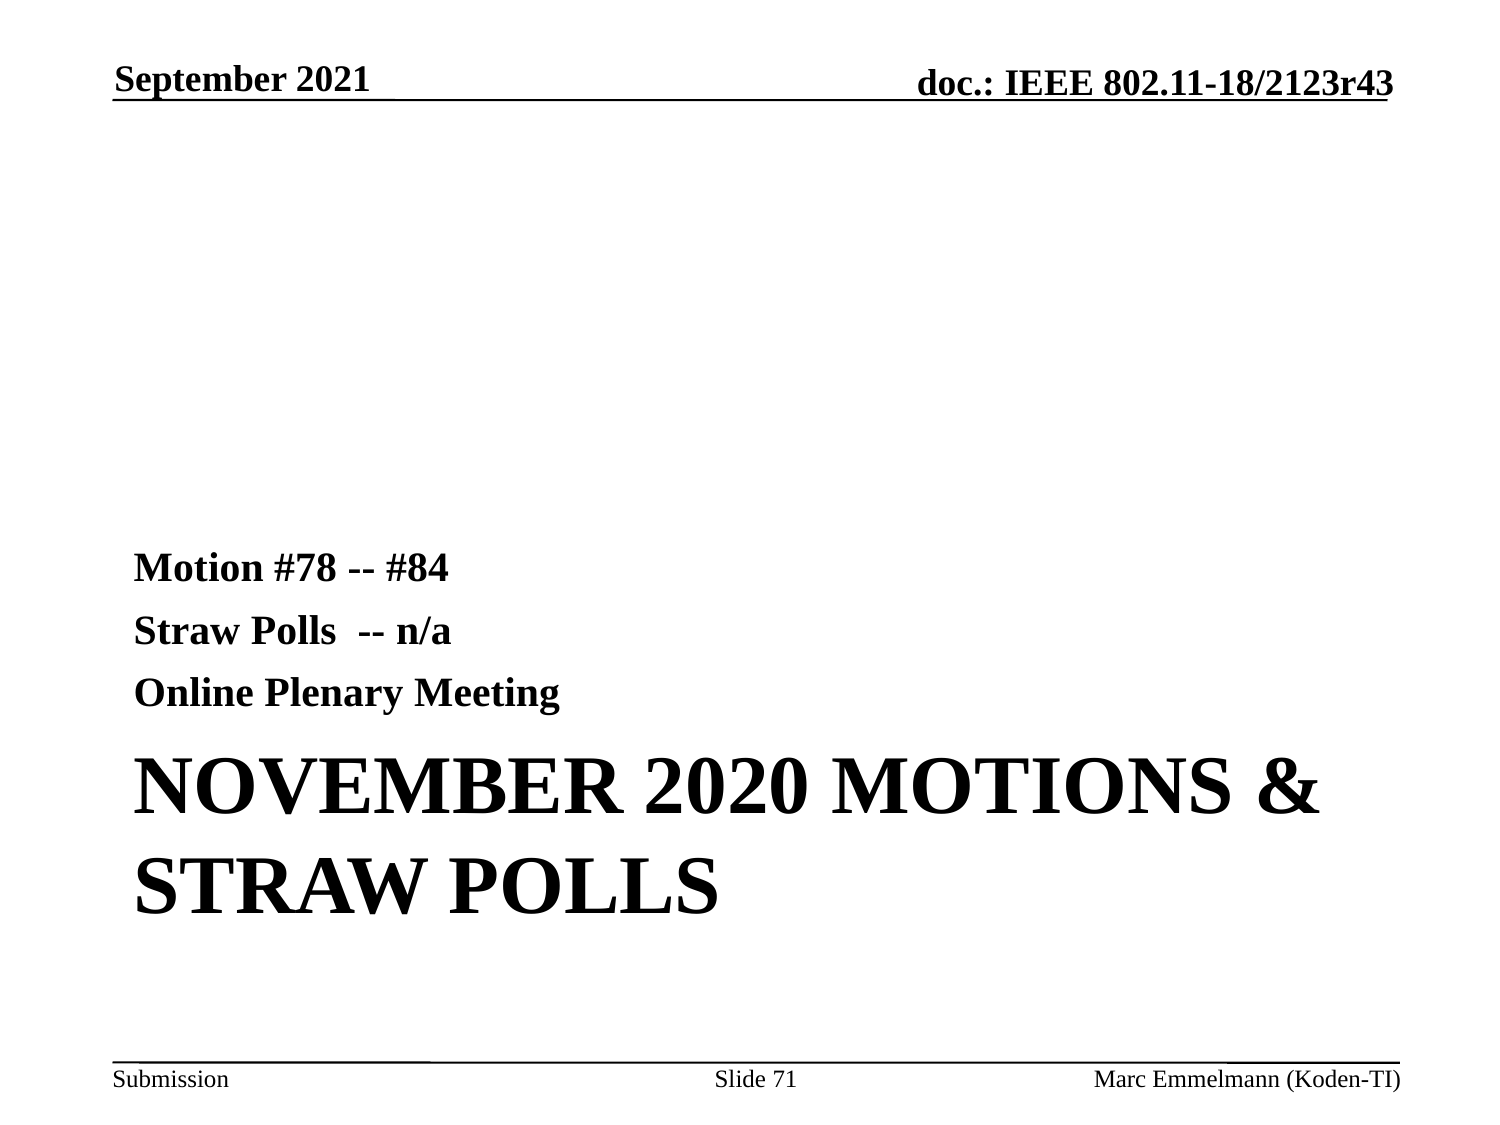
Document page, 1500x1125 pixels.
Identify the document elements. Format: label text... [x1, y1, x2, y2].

slide_number Slide 71 [712, 1061, 800, 1123]
list Motion #78 -- #84 Straw Polls -- n/a Online Plenary Meeting [118, 476, 1394, 724]
footer Marc Emmelmann (Koden-TI) [878, 1061, 1402, 1093]
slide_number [114, 54, 423, 100]
title November 2020 Motions & Straw Polls [118, 724, 1394, 947]
